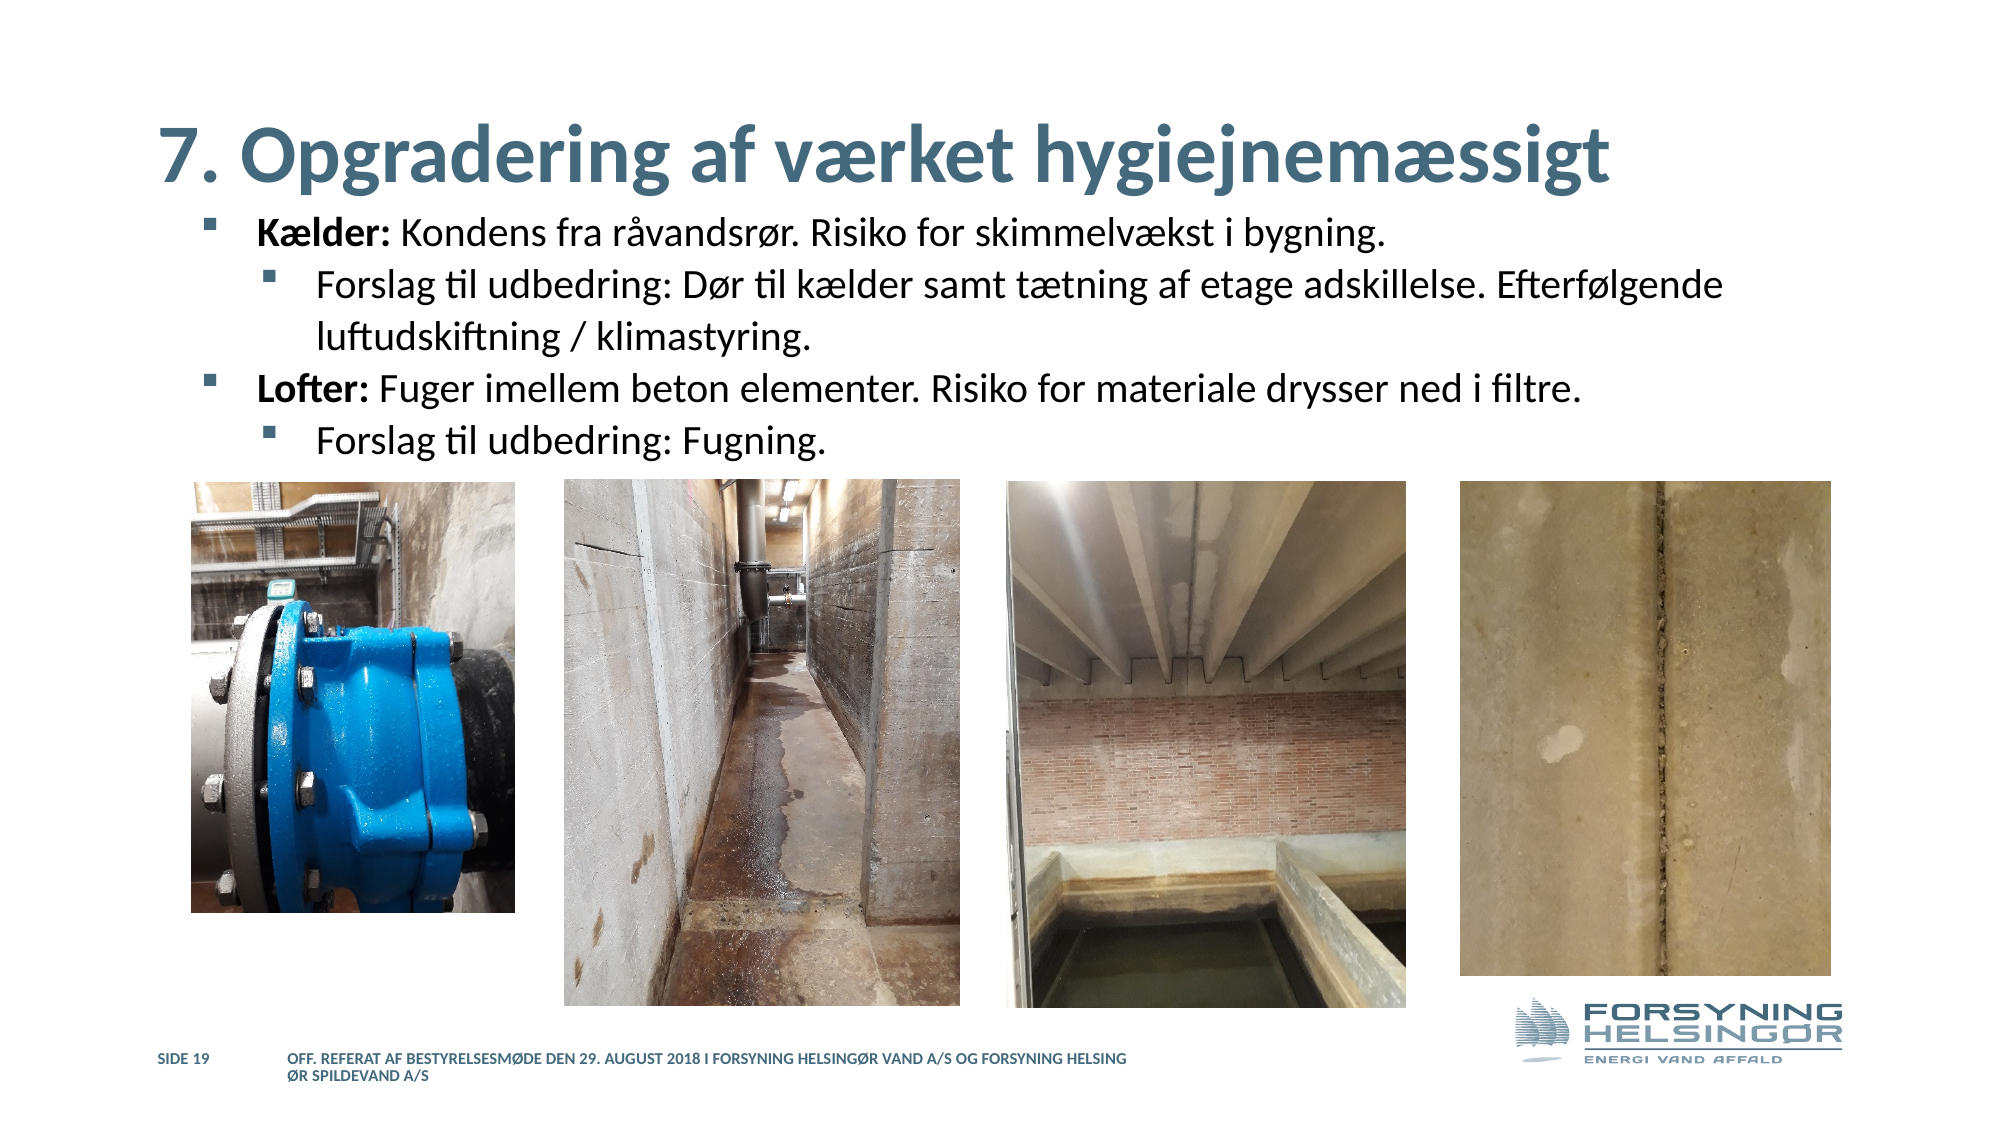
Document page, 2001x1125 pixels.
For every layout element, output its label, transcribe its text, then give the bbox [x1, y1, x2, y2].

picture [564, 479, 960, 1006]
picture [1460, 481, 1832, 976]
footer Off. referat af bestyrelsesmøde den 29. august 2018 i Forsyning Helsingør Vand A/S og Forsyning Helsingør Spildevand A/S [287, 1039, 1138, 1068]
picture [191, 482, 515, 913]
picture [1005, 481, 1406, 1008]
slide_number Side 19 [157, 1039, 260, 1068]
title 7. Opgradering af værket hygiejnemæssigt [157, 30, 1843, 268]
list Kælder: Kondens fra råvandsrør. Risiko for skimmelvækst i bygning. Forslag til udbedring: Dør til kælder samt tætning af etage adskillelse. Efterfølgende luftudskiftning / klimastyring. Lofter: Fuger imellem beton elementer. Risiko for materiale drysser ned i filtre. Forslag til udbedring: Fugning. [200, 202, 1886, 490]
